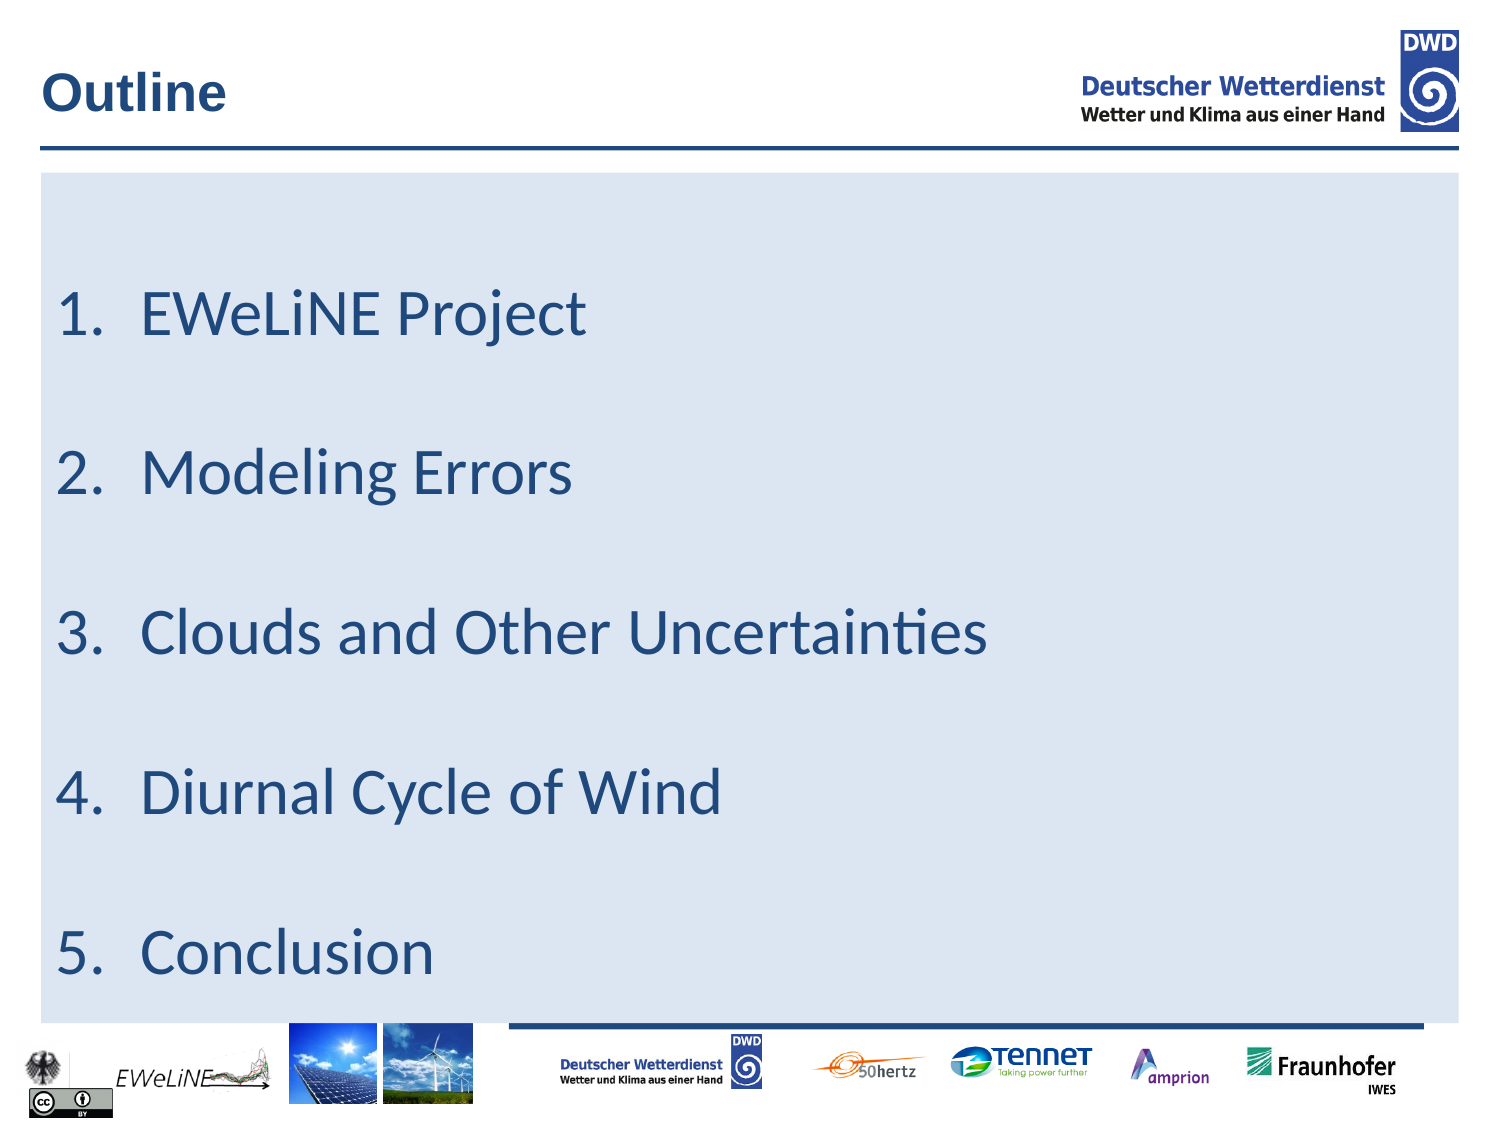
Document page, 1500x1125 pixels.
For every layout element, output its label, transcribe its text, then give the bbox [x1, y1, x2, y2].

picture [115, 1047, 272, 1094]
title Outline [26, 54, 1376, 126]
picture [809, 1034, 928, 1095]
picture [289, 1024, 377, 1104]
picture [1246, 1046, 1396, 1095]
picture [17, 1034, 113, 1118]
text_box EWeLiNE Project Modeling Errors Clouds and Other Uncertainties Diurnal Cycle of Wind Conclusion [41, 180, 1365, 996]
picture [560, 1034, 762, 1089]
picture [1081, 30, 1459, 132]
picture [383, 1024, 473, 1104]
picture [950, 1046, 1093, 1079]
text_box [41, 172, 1459, 1024]
picture [1128, 1046, 1211, 1089]
